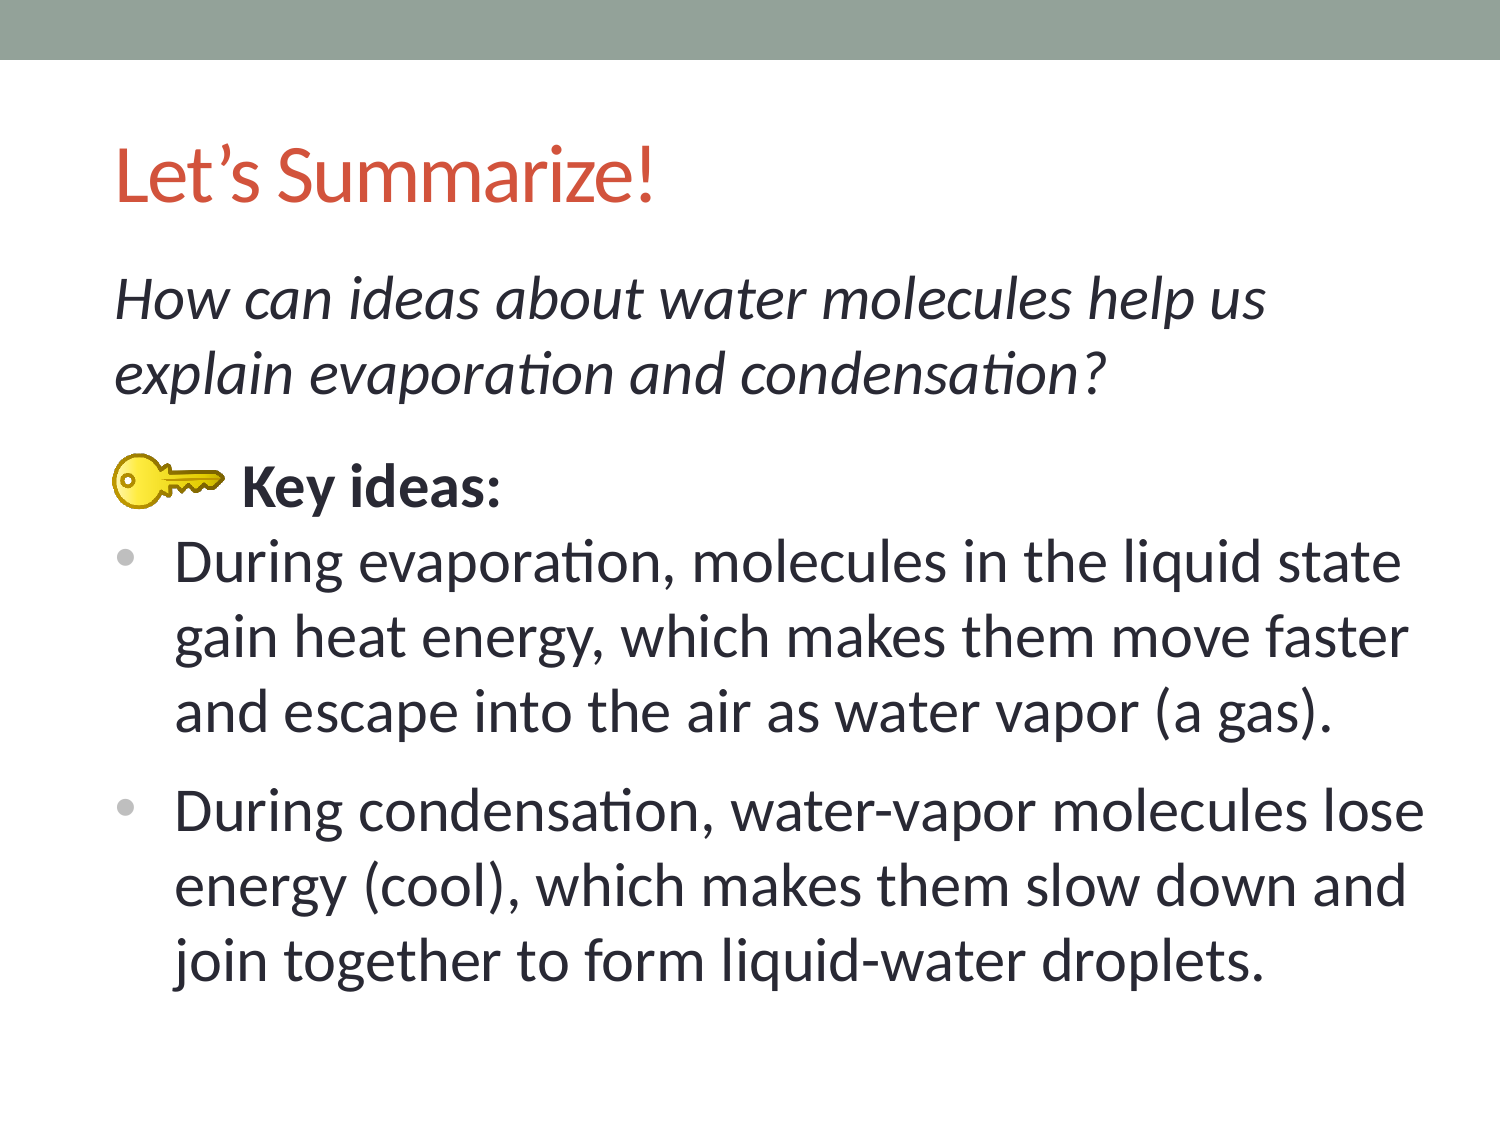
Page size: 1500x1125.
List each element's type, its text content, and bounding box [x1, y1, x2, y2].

text_box How can ideas about water molecules help us explain evaporation and condensation? Key ideas: During evaporation, molecules in the liquid state gain heat energy, which makes them move faster and escape into the air as water vapor (a gas). During condensation, water-vapor molecules lose energy (cool), which makes them slow down and join together to form liquid-water droplets. [99, 249, 1450, 1002]
title Let’s Summarize! [99, 87, 1425, 249]
picture [112, 424, 226, 538]
